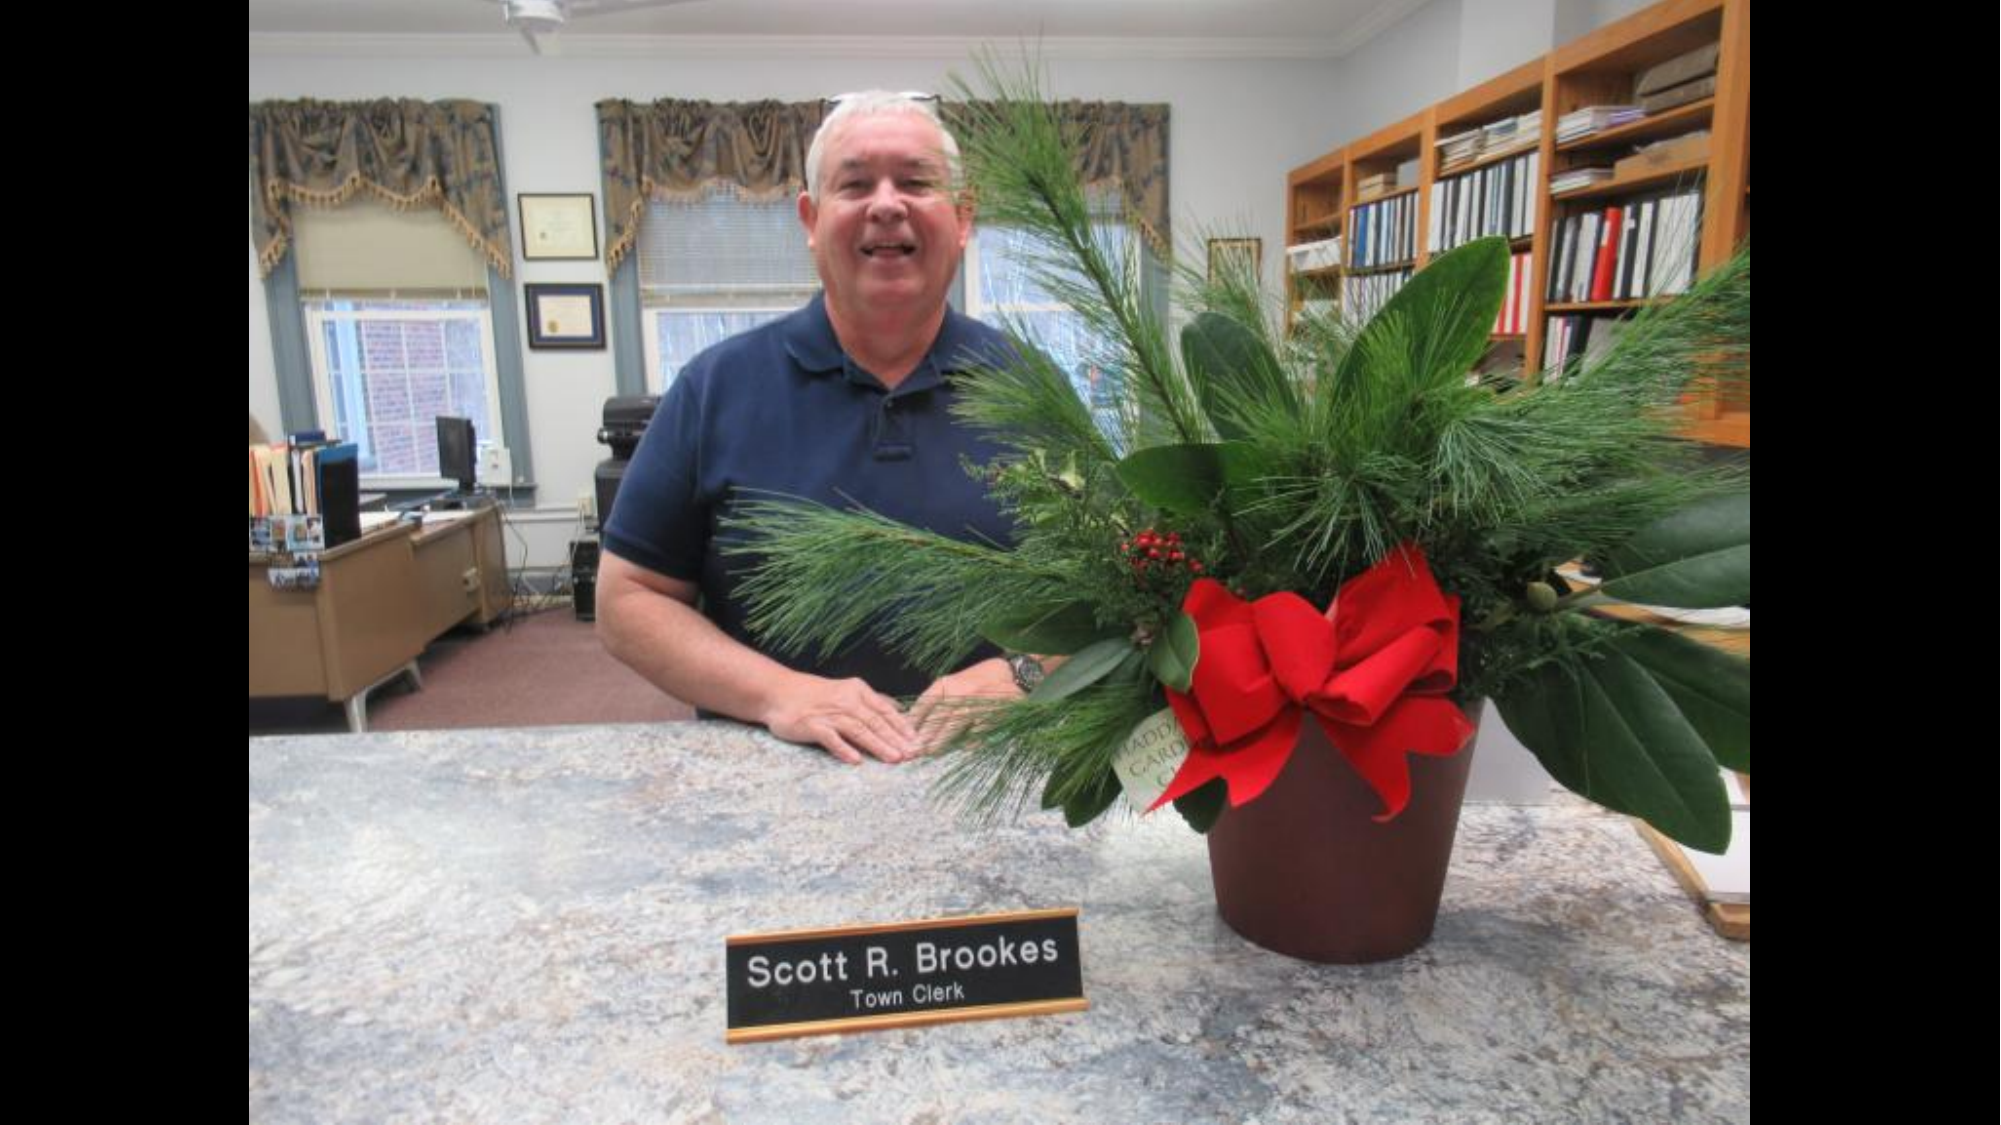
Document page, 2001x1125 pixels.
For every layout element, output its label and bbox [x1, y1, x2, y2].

picture [249, 0, 1750, 1125]
